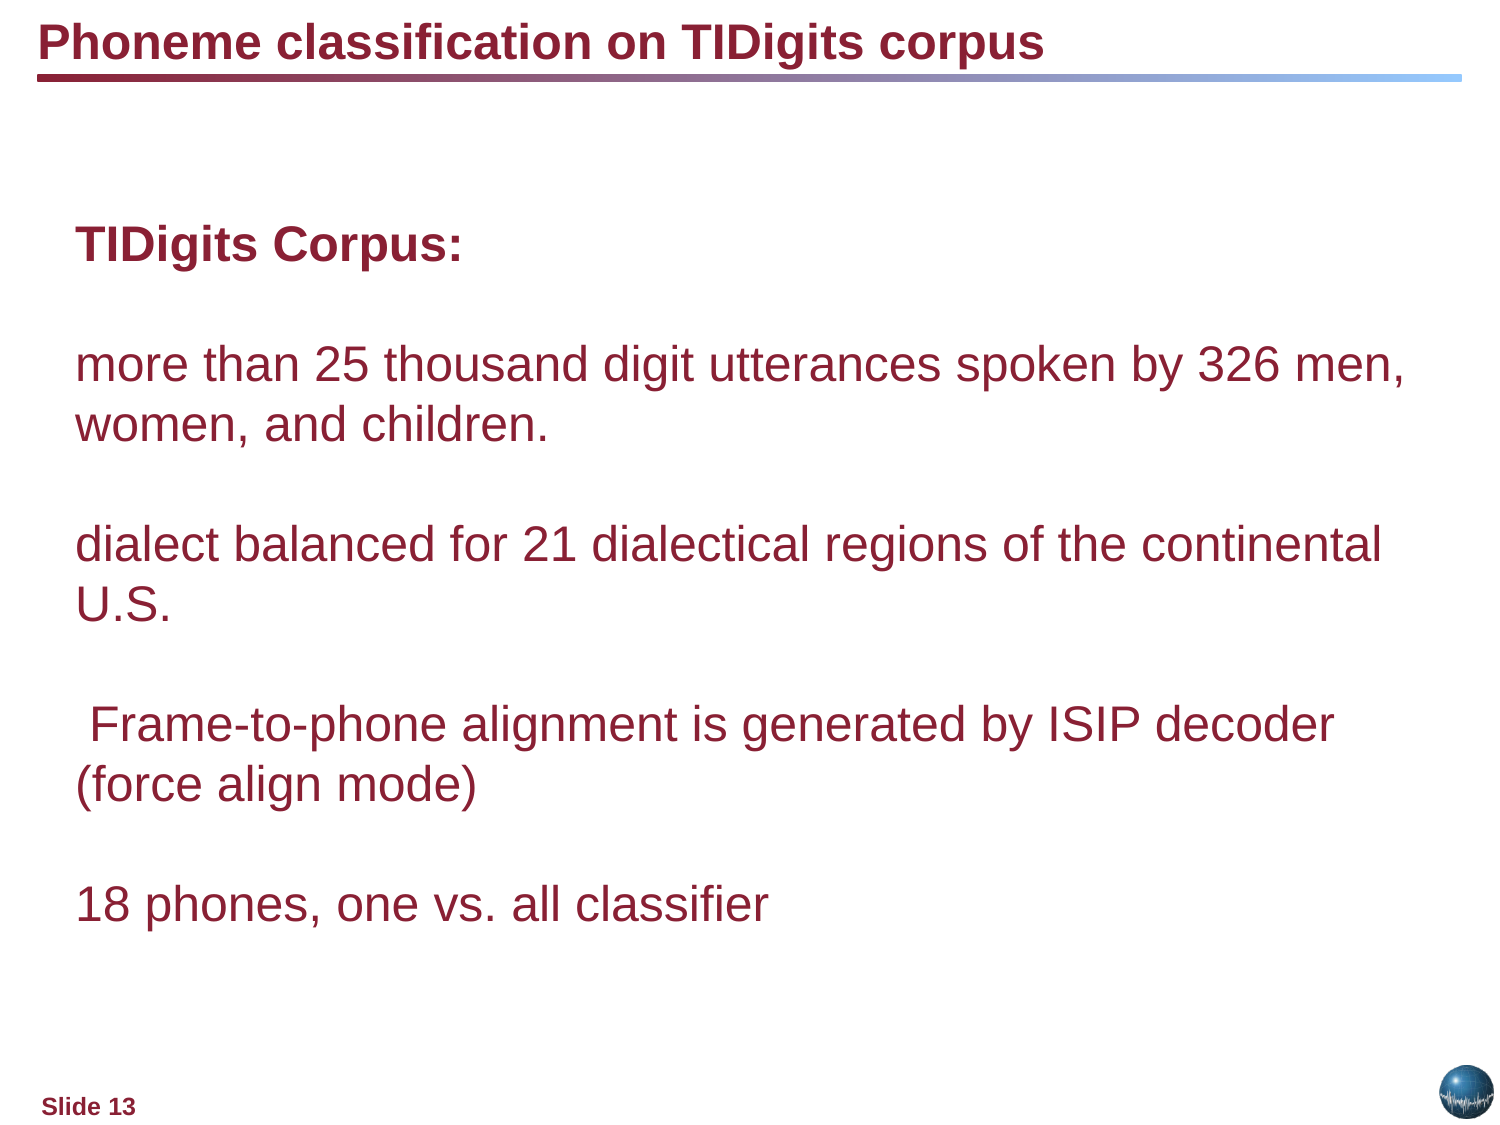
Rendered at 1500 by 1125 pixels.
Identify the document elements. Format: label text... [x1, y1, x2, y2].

text_box Phoneme classification on TIDigits corpus [37, 9, 1450, 70]
picture [1439, 1065, 1494, 1119]
text_box TIDigits Corpus: more than 25 thousand digit utterances spoken by 326 men, women, and children. dialect balanced for 21 dialectical regions of the continental U.S. Frame-to-phone alignment is generated by ISIP decoder (force align mode) 18 phones, one vs. all classifier [60, 203, 1448, 939]
